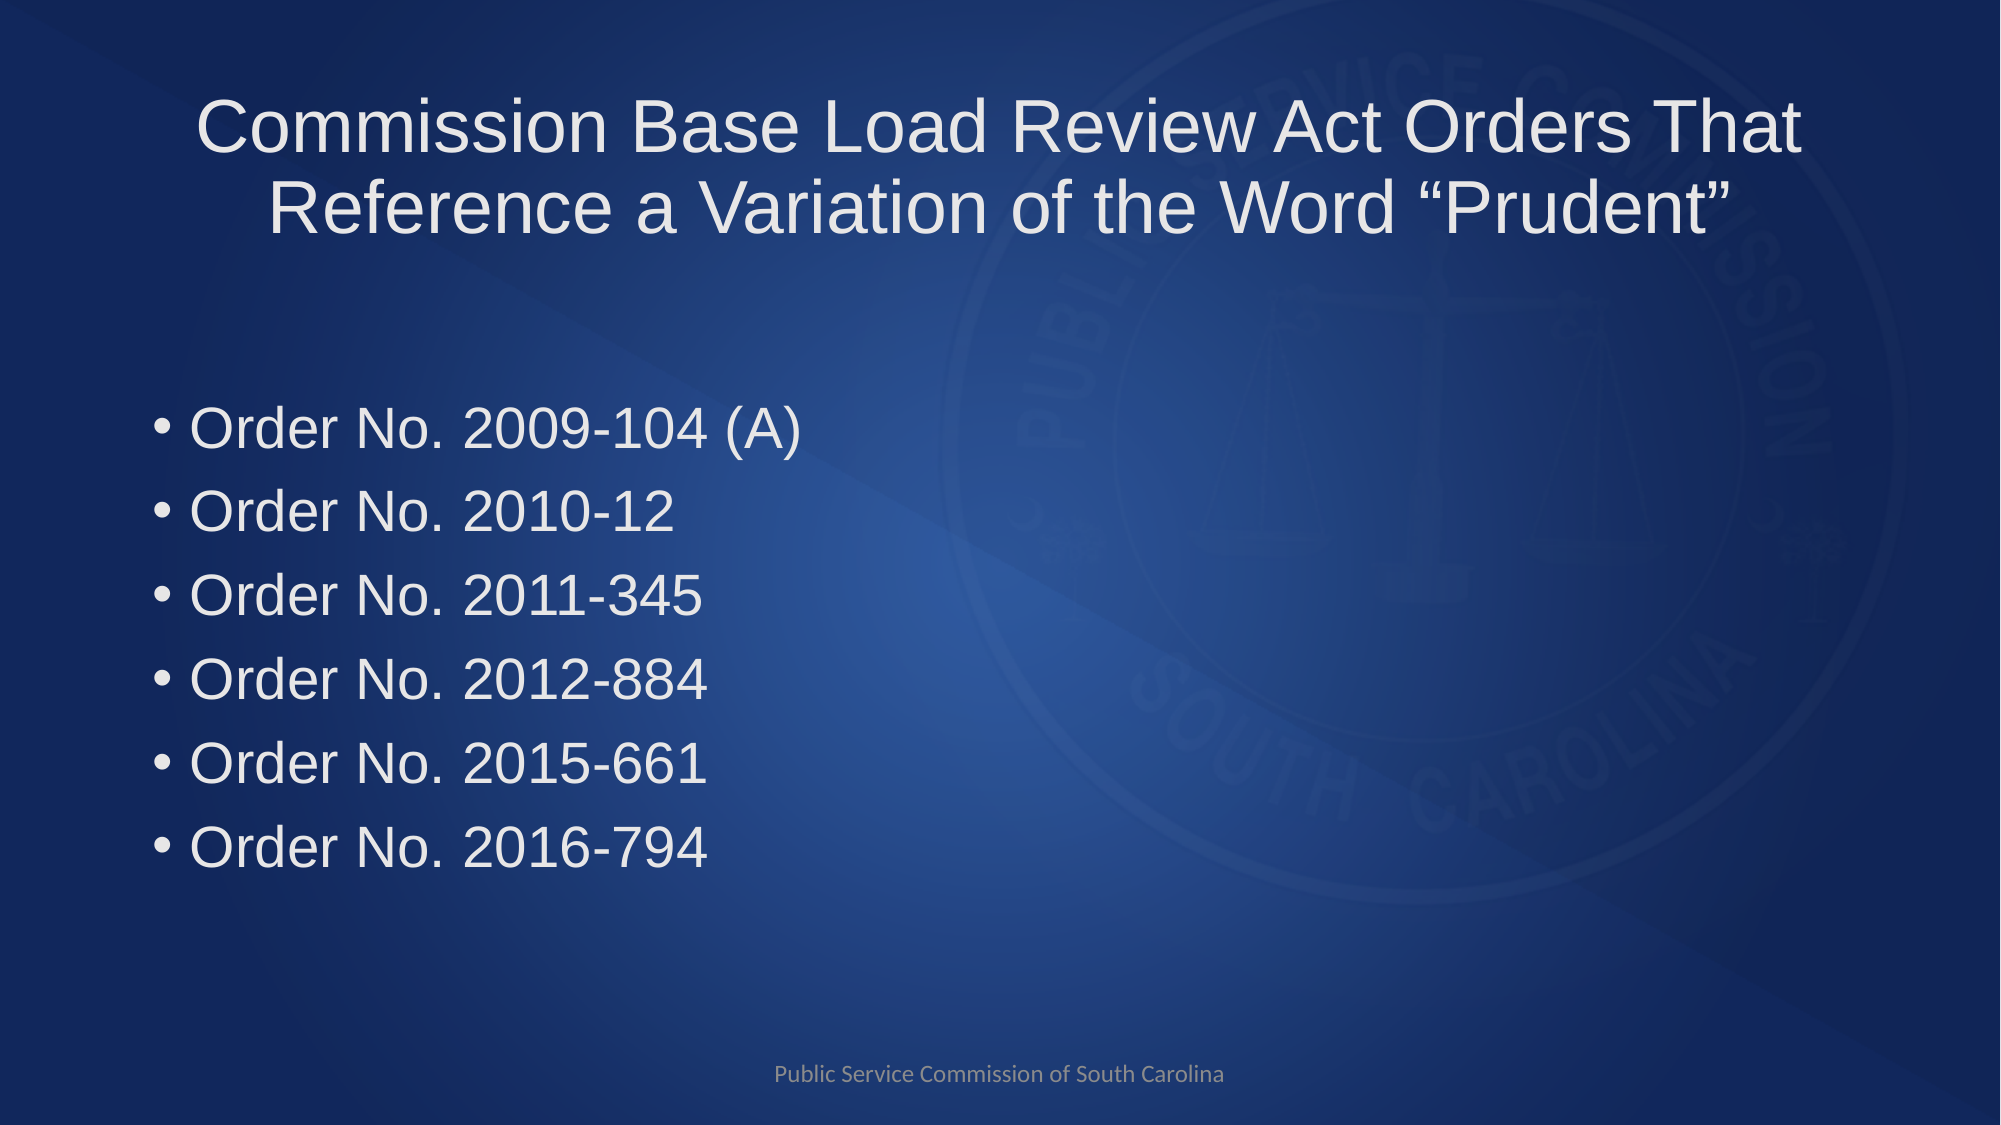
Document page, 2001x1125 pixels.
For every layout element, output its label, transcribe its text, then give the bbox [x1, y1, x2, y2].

list Order No. 2009-104 (A) Order No. 2010-12 Order No. 2011-345 Order No. 2012-884 Order No. 2015-661 Order No. 2016-794 [137, 299, 1863, 1014]
title Commission Base Load Review Act Orders That Reference a Variation of the Word “Prudent” [137, 59, 1863, 278]
footer Public Service Commission of South Carolina [662, 1042, 1338, 1103]
picture [0, 0, 2001, 1125]
